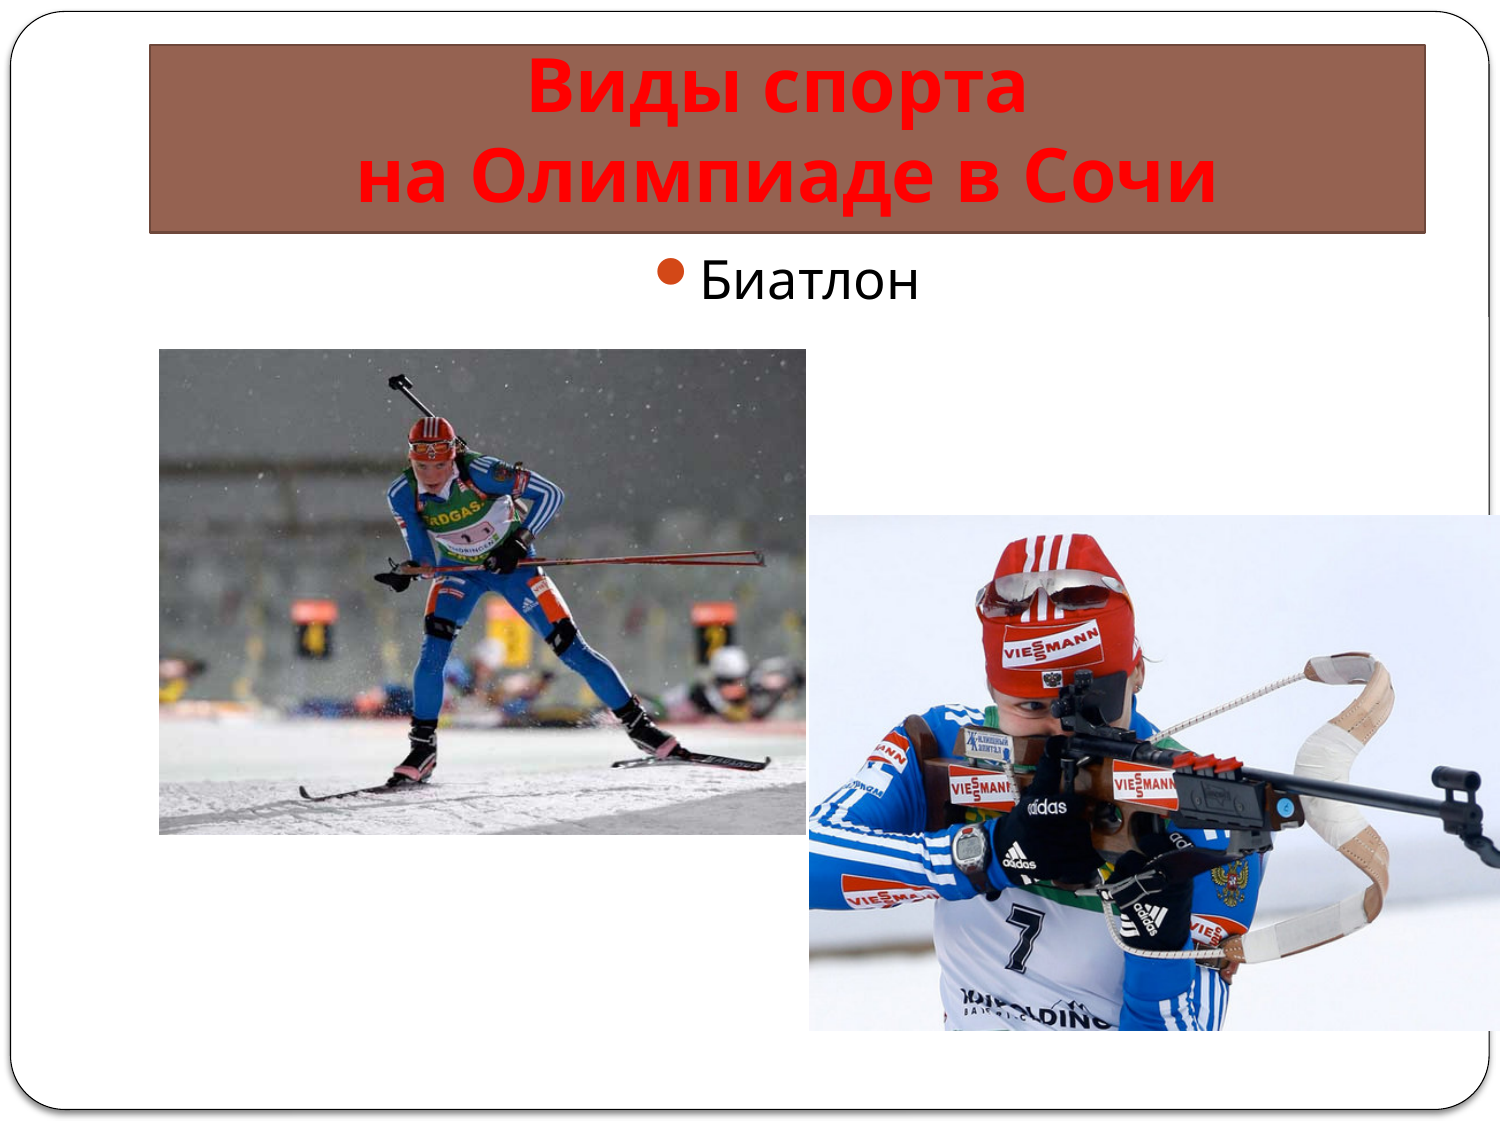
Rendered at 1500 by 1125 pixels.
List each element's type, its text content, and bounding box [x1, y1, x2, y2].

picture [159, 349, 806, 835]
list Биатлон [150, 237, 1425, 988]
title Виды спорта на Олимпиаде в Сочи [149, 44, 1426, 234]
picture [808, 514, 1500, 1031]
